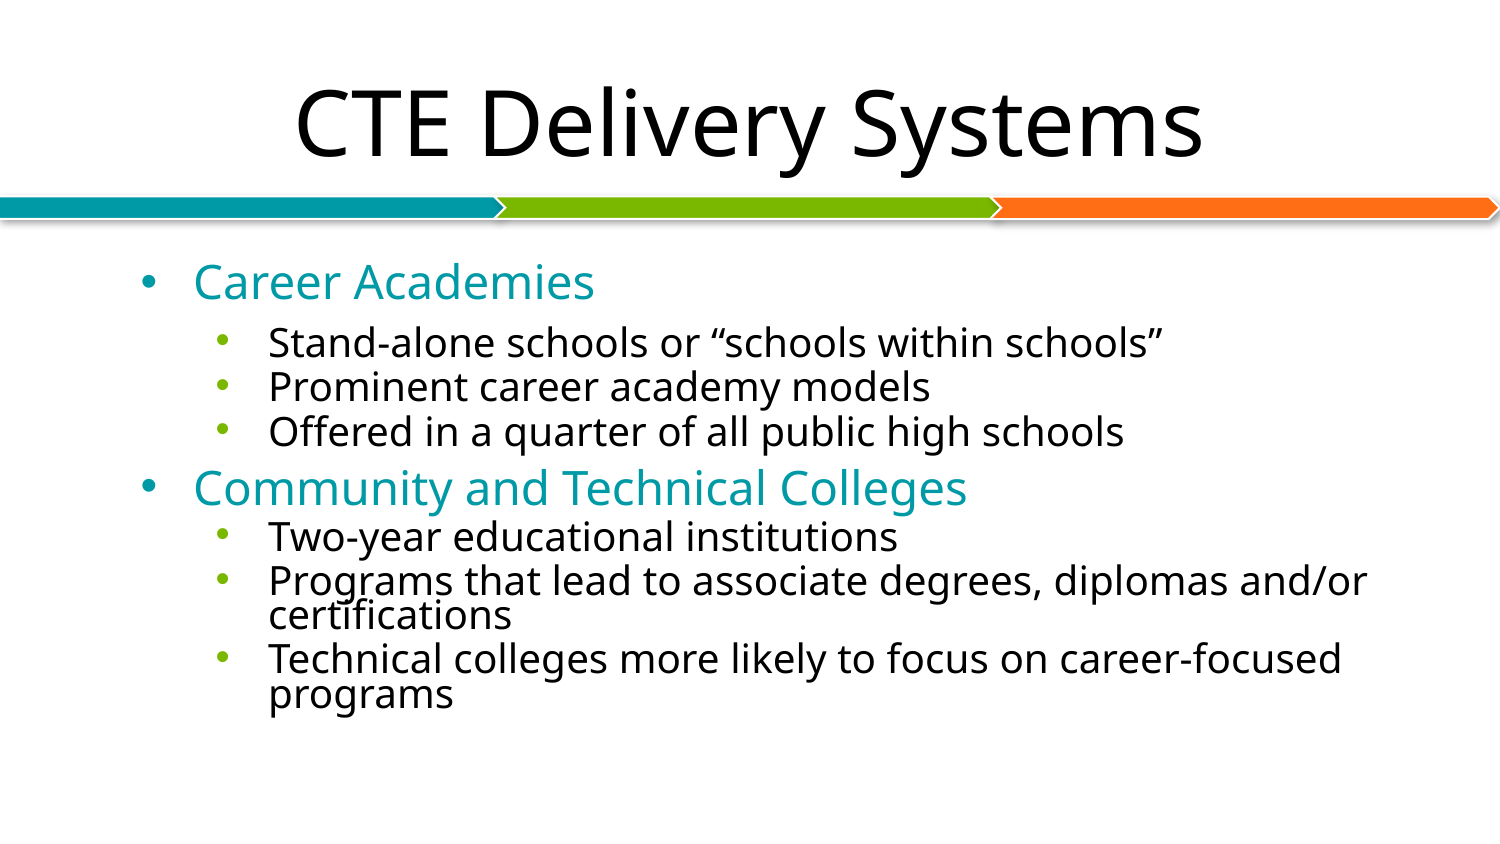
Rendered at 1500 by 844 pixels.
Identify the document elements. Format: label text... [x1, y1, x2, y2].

list Career Academies Stand-alone schools or “schools within schools” Prominent career academy models Offered in a quarter of all public high schools Community and Technical Colleges Two-year educational institutions Programs that lead to associate degrees, diplomas and/or certifications Technical colleges more likely to focus on career-focused programs [103, 244, 1397, 788]
title CTE Delivery Systems [103, 44, 1397, 208]
